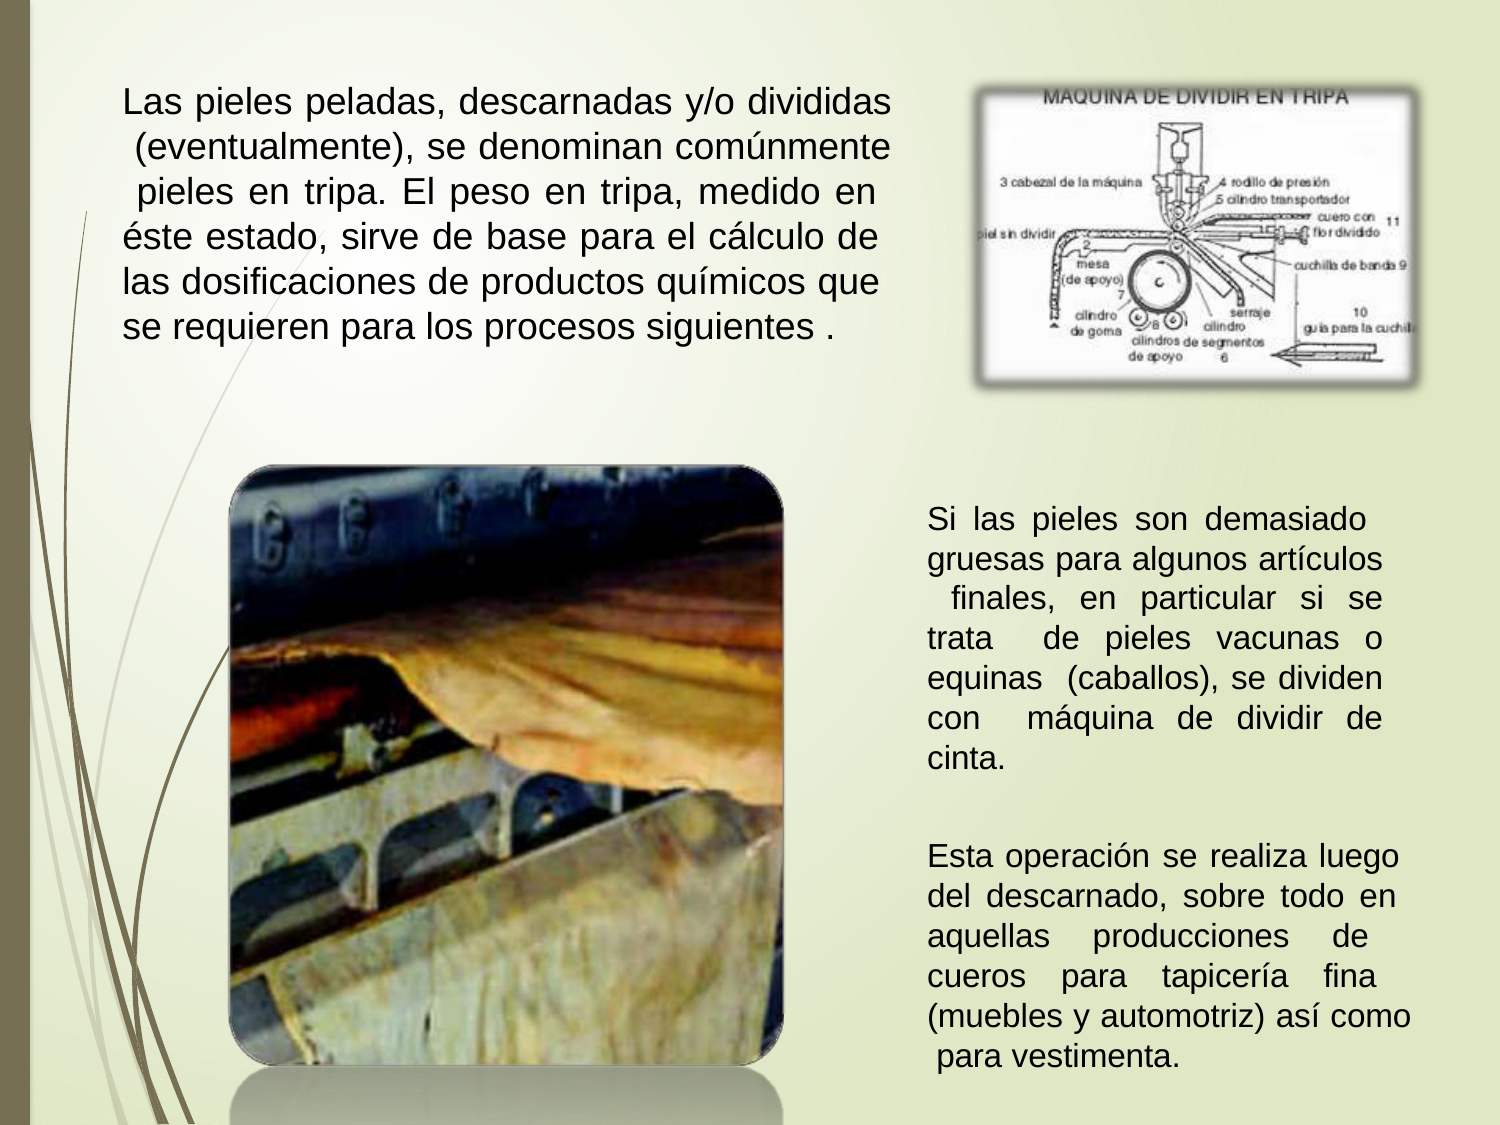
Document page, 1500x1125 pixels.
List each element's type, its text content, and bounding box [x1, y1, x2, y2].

text_box Las pieles peladas, descarnadas y/o divididas (eventualmente), se denominan comúnmente pieles en tripa. El peso en tripa, medido en éste estado, sirve de base para el cálculo de las dosificaciones de productos químicos que se requieren para los procesos siguientes . [120, 75, 893, 348]
text_box Si las pieles son demasiado gruesas para algunos artículos finales, en particular si se trata de pieles vacunas o equinas (caballos), se dividen con máquina de dividir de cinta. Esta operación se realiza luego del descarnado, sobre todo en aquellas producciones de cueros para tapicería fina (muebles y automotriz) así como para vestimenta. [924, 494, 1413, 1075]
text_box [225, 462, 788, 1125]
text_box [962, 75, 1432, 402]
